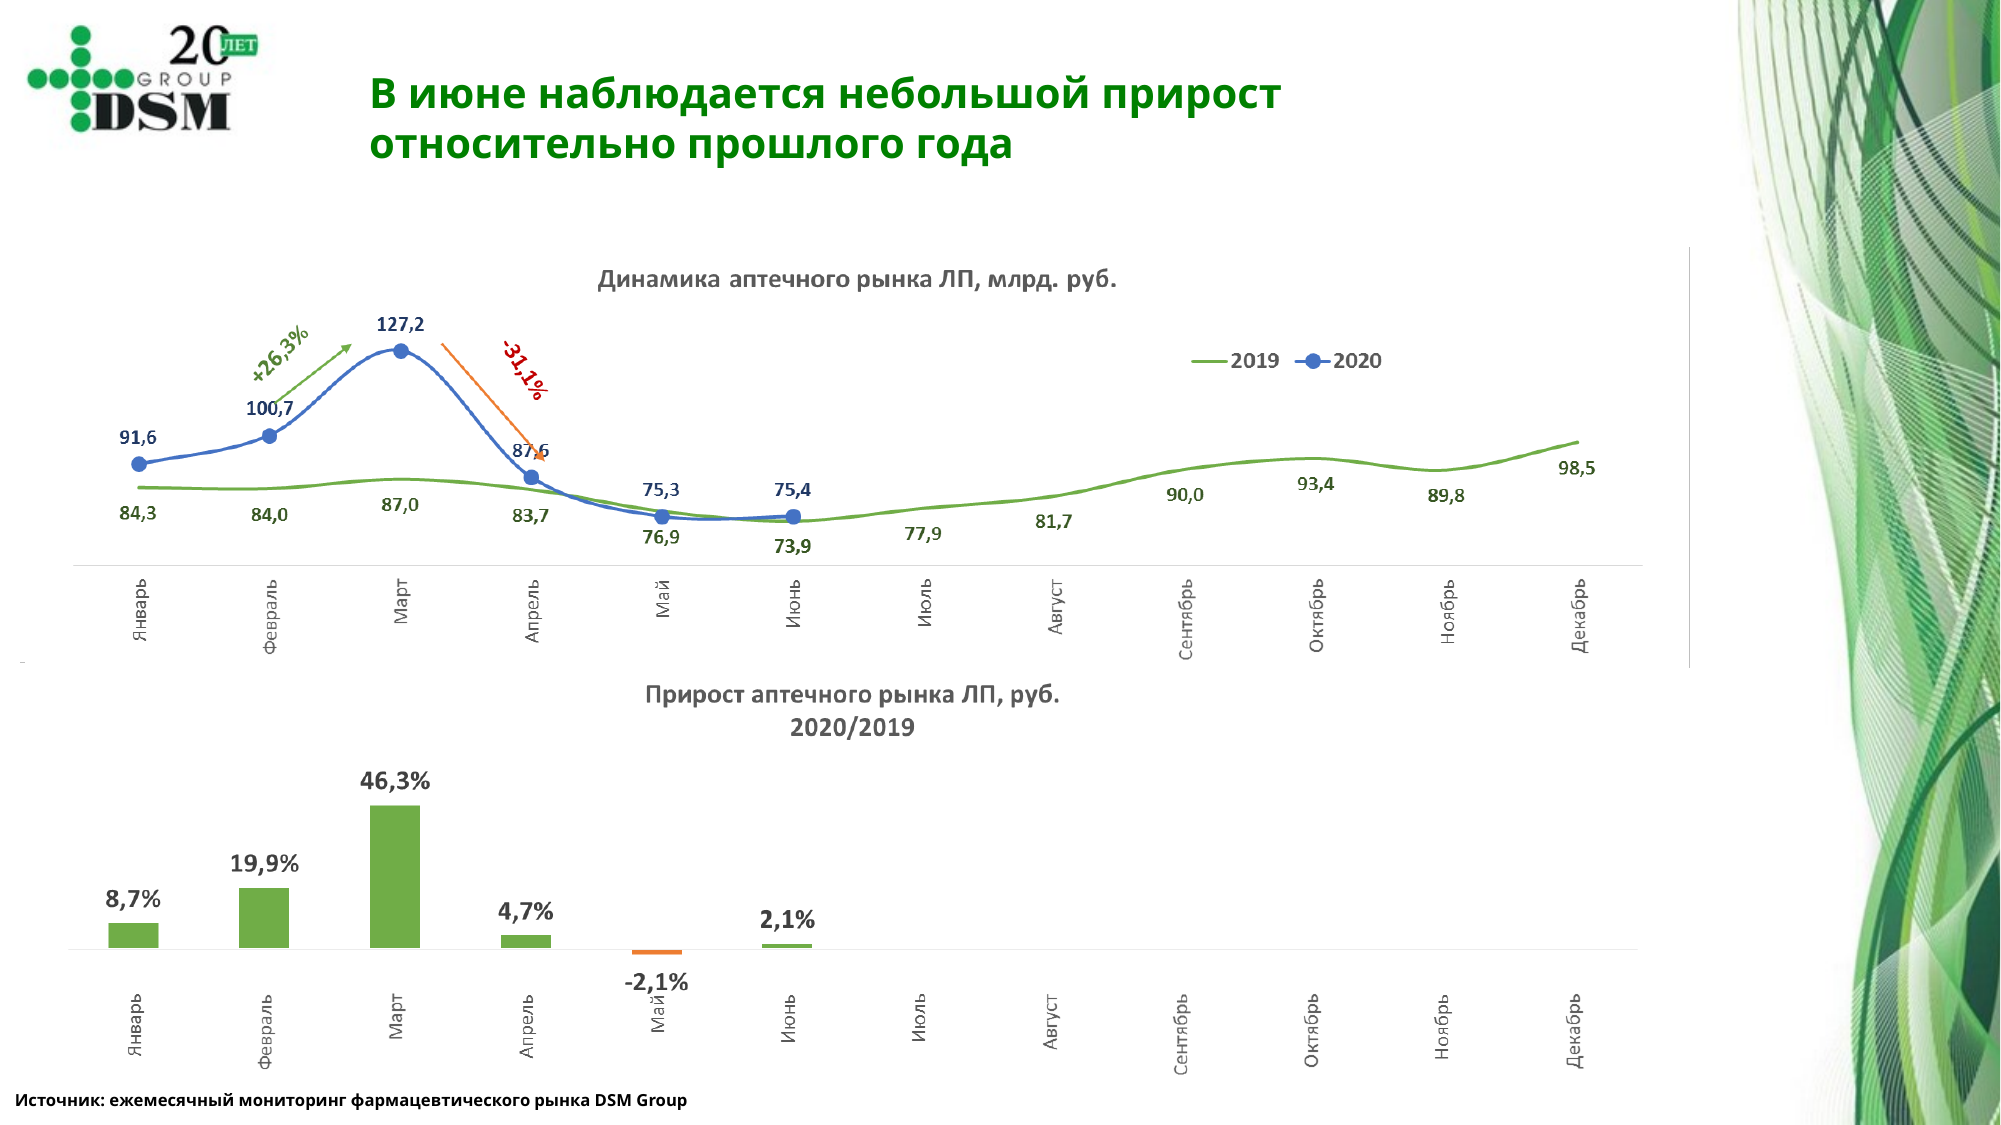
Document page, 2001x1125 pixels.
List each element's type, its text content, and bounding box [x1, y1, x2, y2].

text_box В июне наблюдается небольшой прирост относительно прошлого года [354, 58, 1570, 174]
text_box Источник: ежемесячный мониторинг фармацевтического рынка DSM Group [0, 1082, 945, 1118]
picture [0, 0, 2001, 1125]
